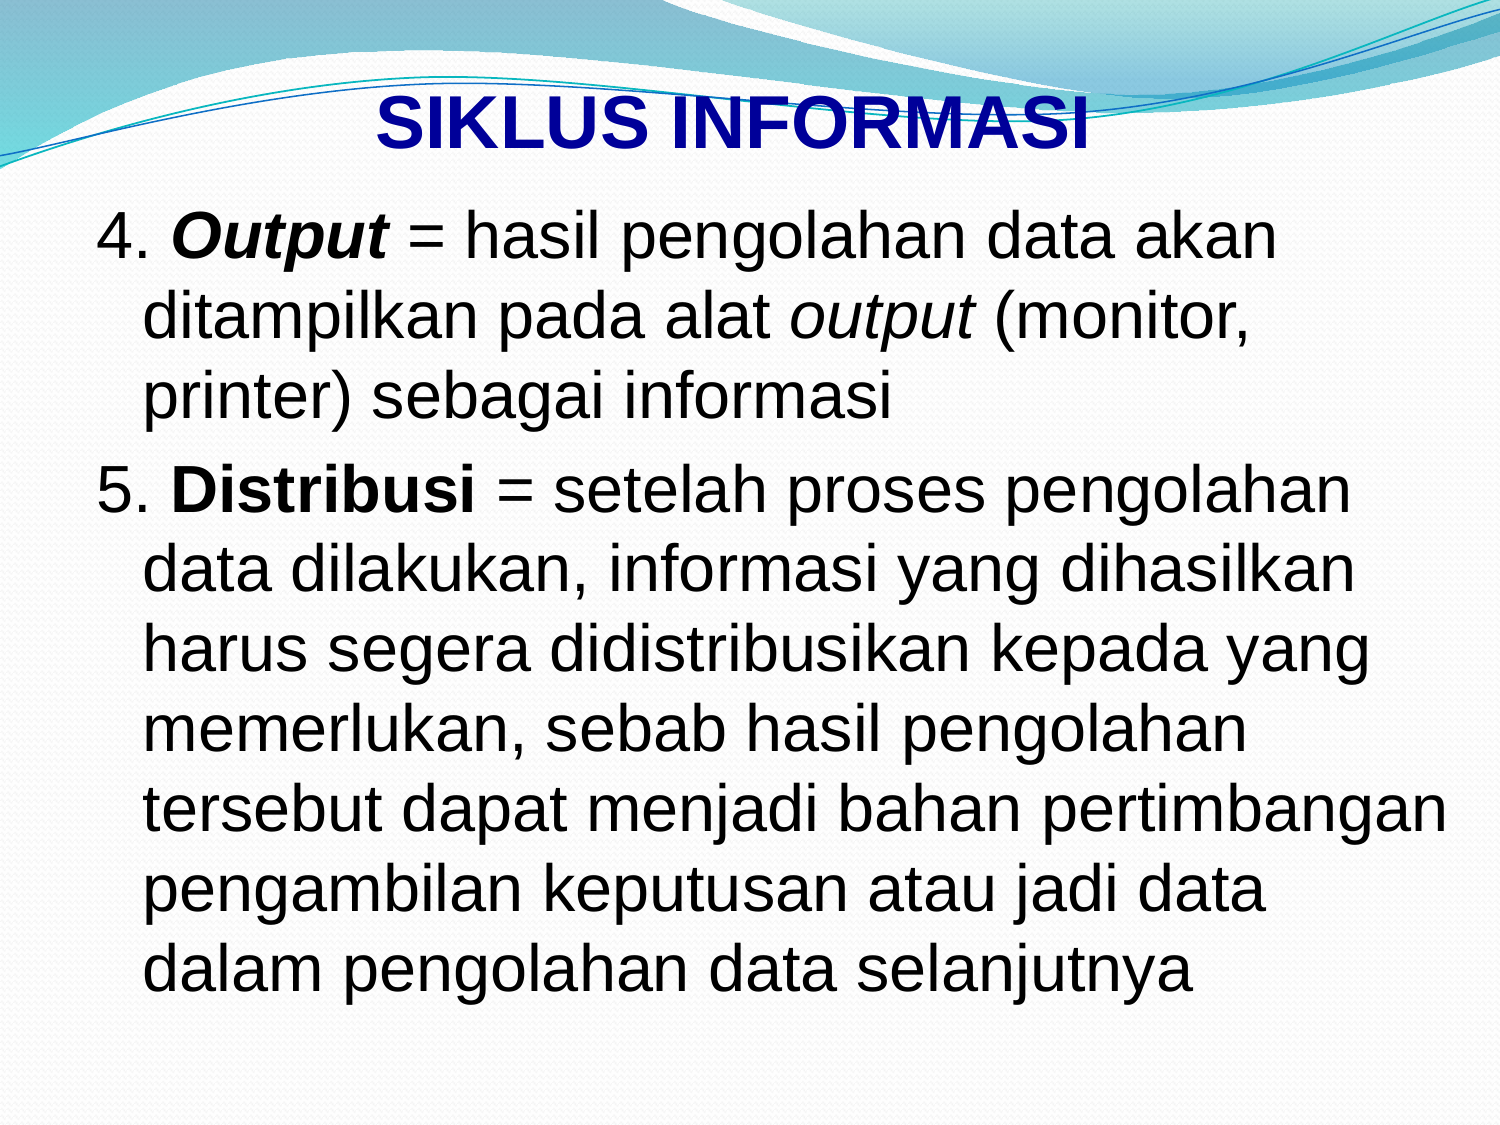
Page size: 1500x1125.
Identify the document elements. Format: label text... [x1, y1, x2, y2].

title SIKLUS INFORMASI [88, 45, 1400, 164]
list 4. Output = hasil pengolahan data akan ditampilkan pada alat output (monitor, printer) sebagai informasi 5. Distribusi = setelah proses pengolahan data dilakukan, informasi yang dihasilkan harus segera didistribusikan kepada yang memerlukan, sebab hasil pengolahan tersebut dapat menjadi bahan pertimbangan pengambilan keputusan atau jadi data dalam pengolahan data selanjutnya [53, 184, 1466, 1055]
